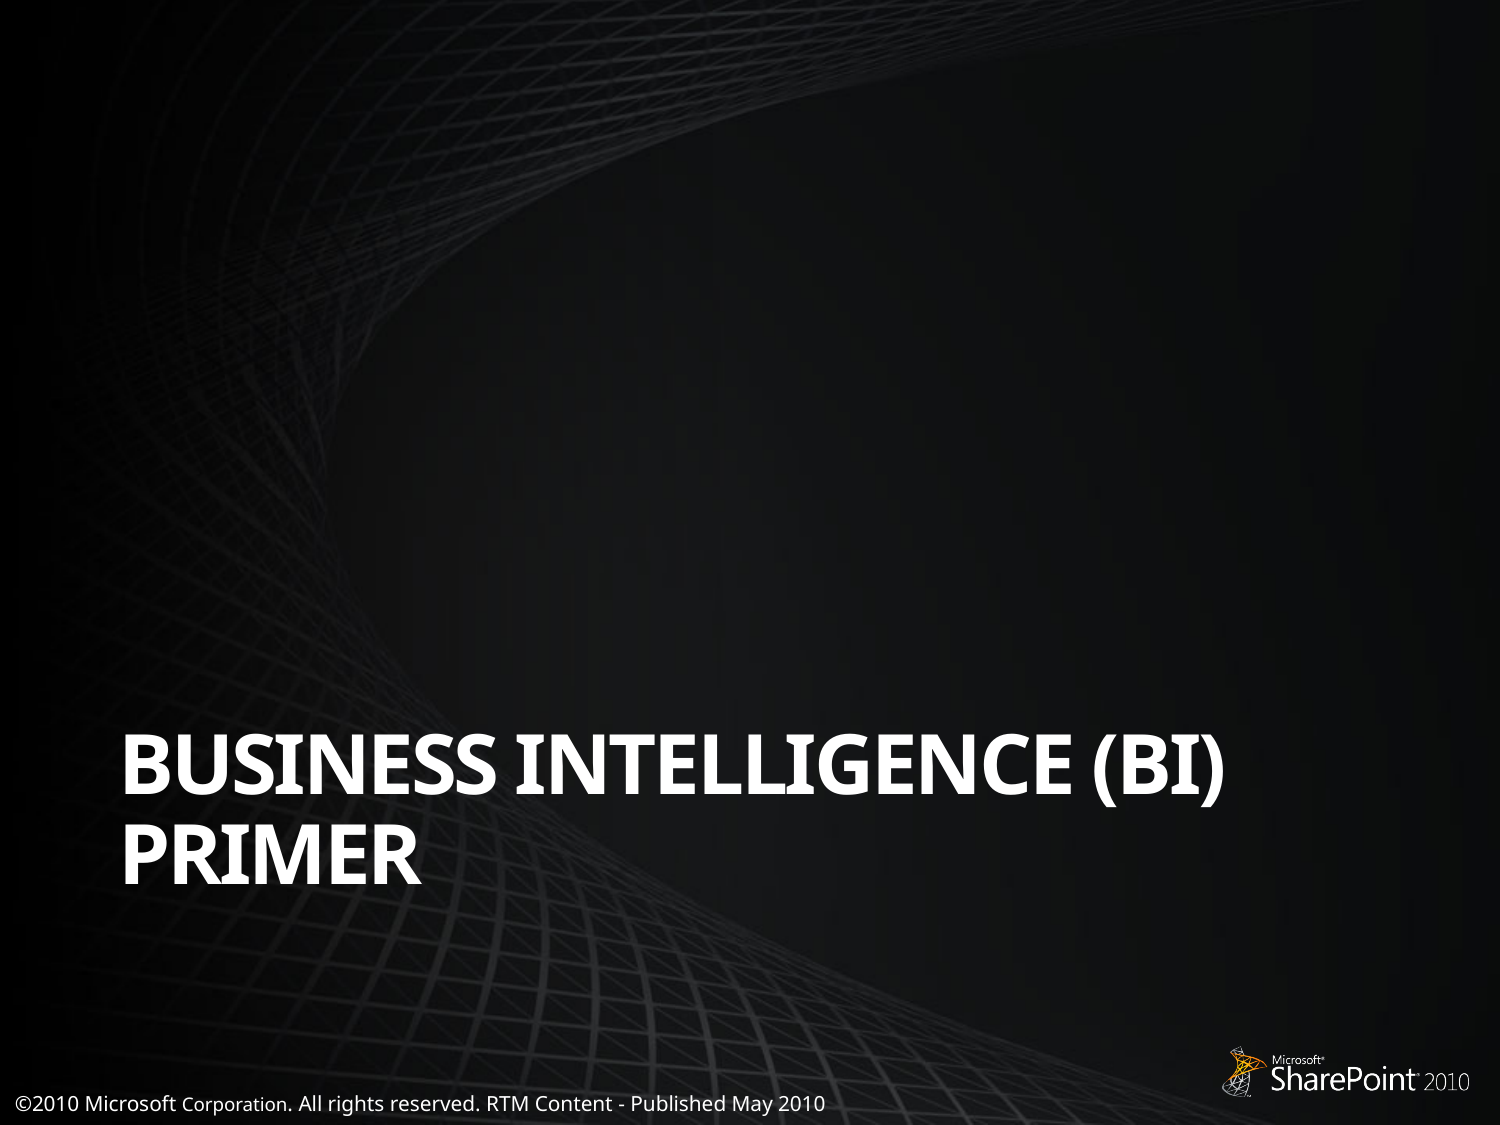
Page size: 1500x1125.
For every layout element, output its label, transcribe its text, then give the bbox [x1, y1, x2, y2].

picture [0, 0, 1500, 1125]
title Business Intelligence (BI) Primer [118, 722, 1394, 996]
